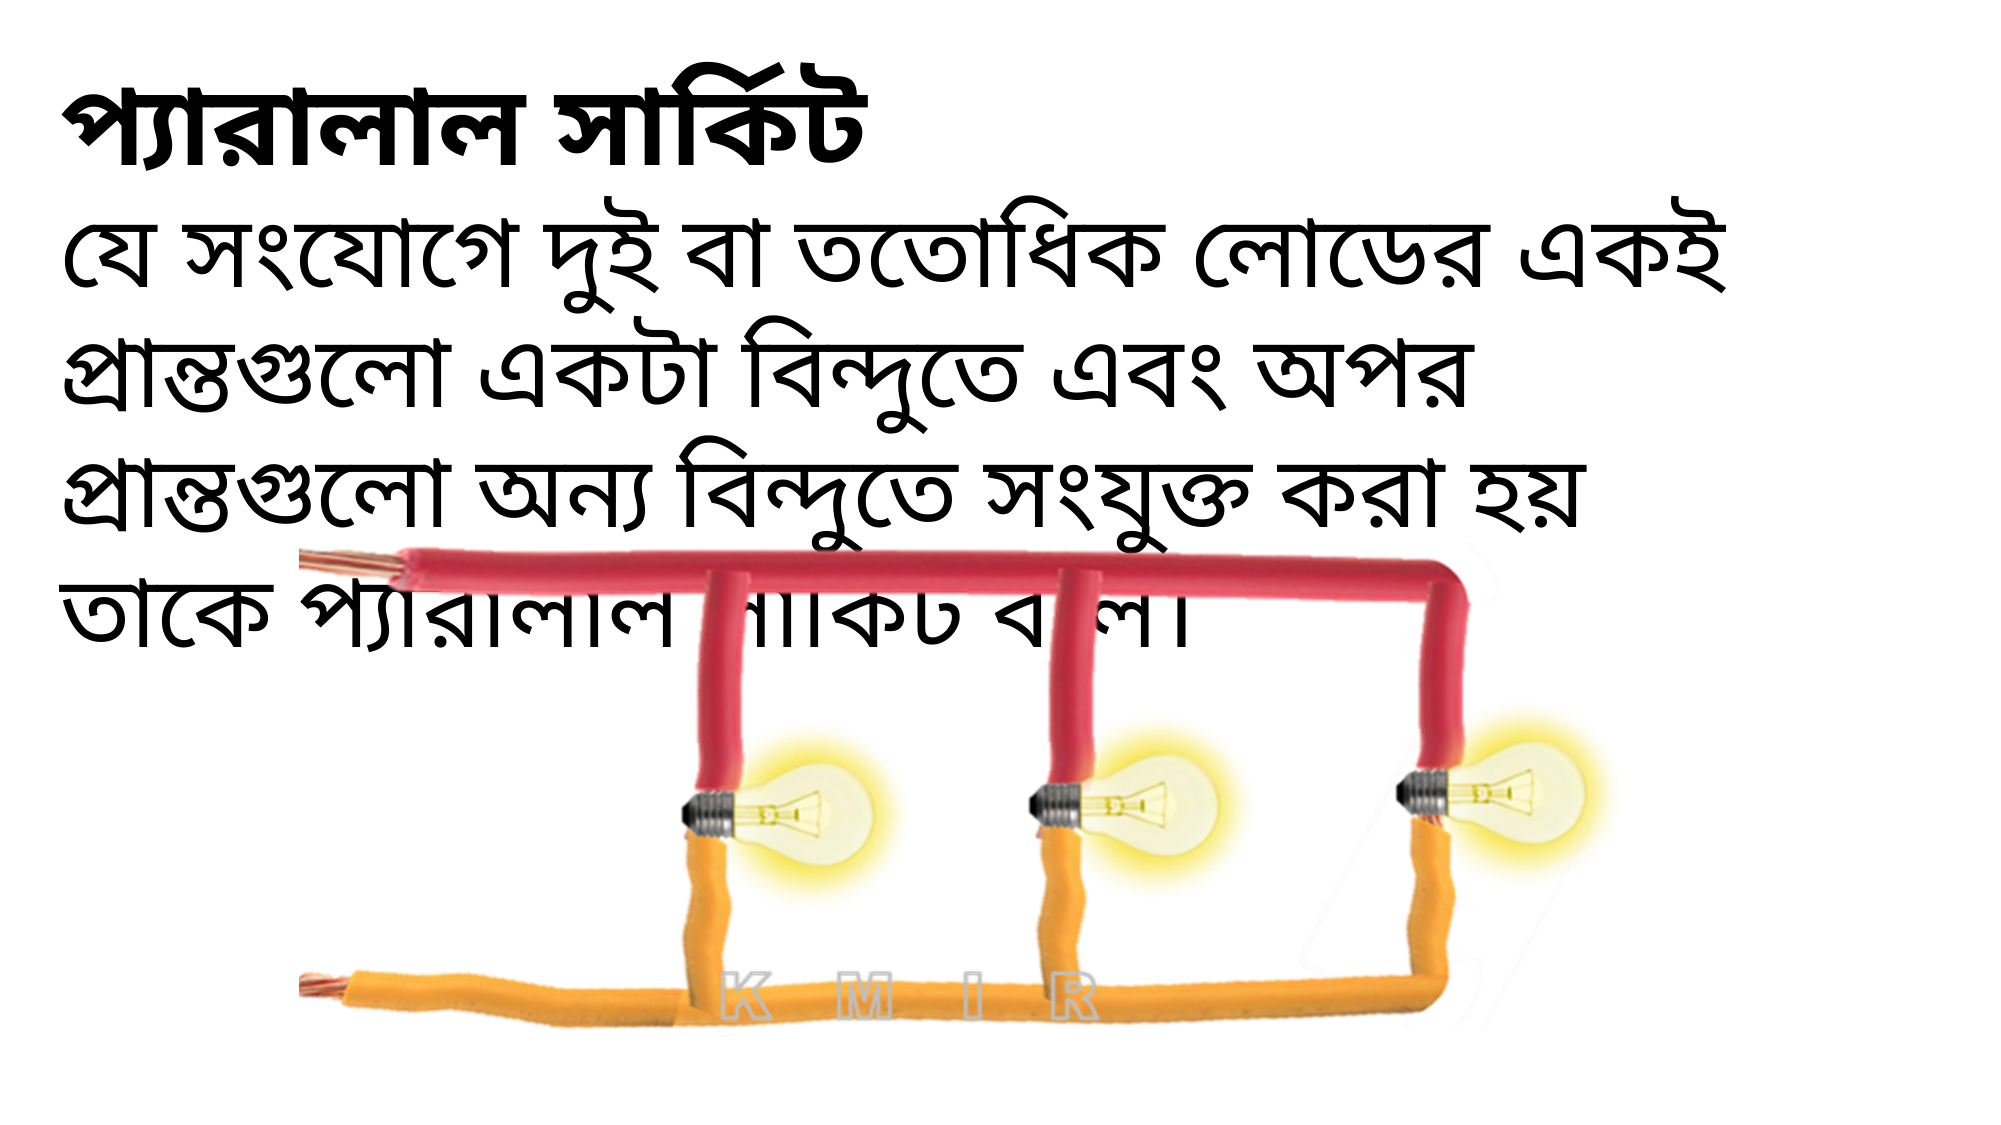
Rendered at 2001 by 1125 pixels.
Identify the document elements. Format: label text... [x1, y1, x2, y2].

text_box প্যারালাল সার্কিট যে সংযোগে দুই বা ততোধিক লোডের একই প্রান্তগুলো একটা বিন্দুতে এবং অপর প্রান্তগুলো অন্য বিন্দুতে সংযুক্ত করা হয় তাকে প্যারালাল সার্কিট বলে। [45, 45, 1782, 676]
picture [299, 542, 1625, 1031]
